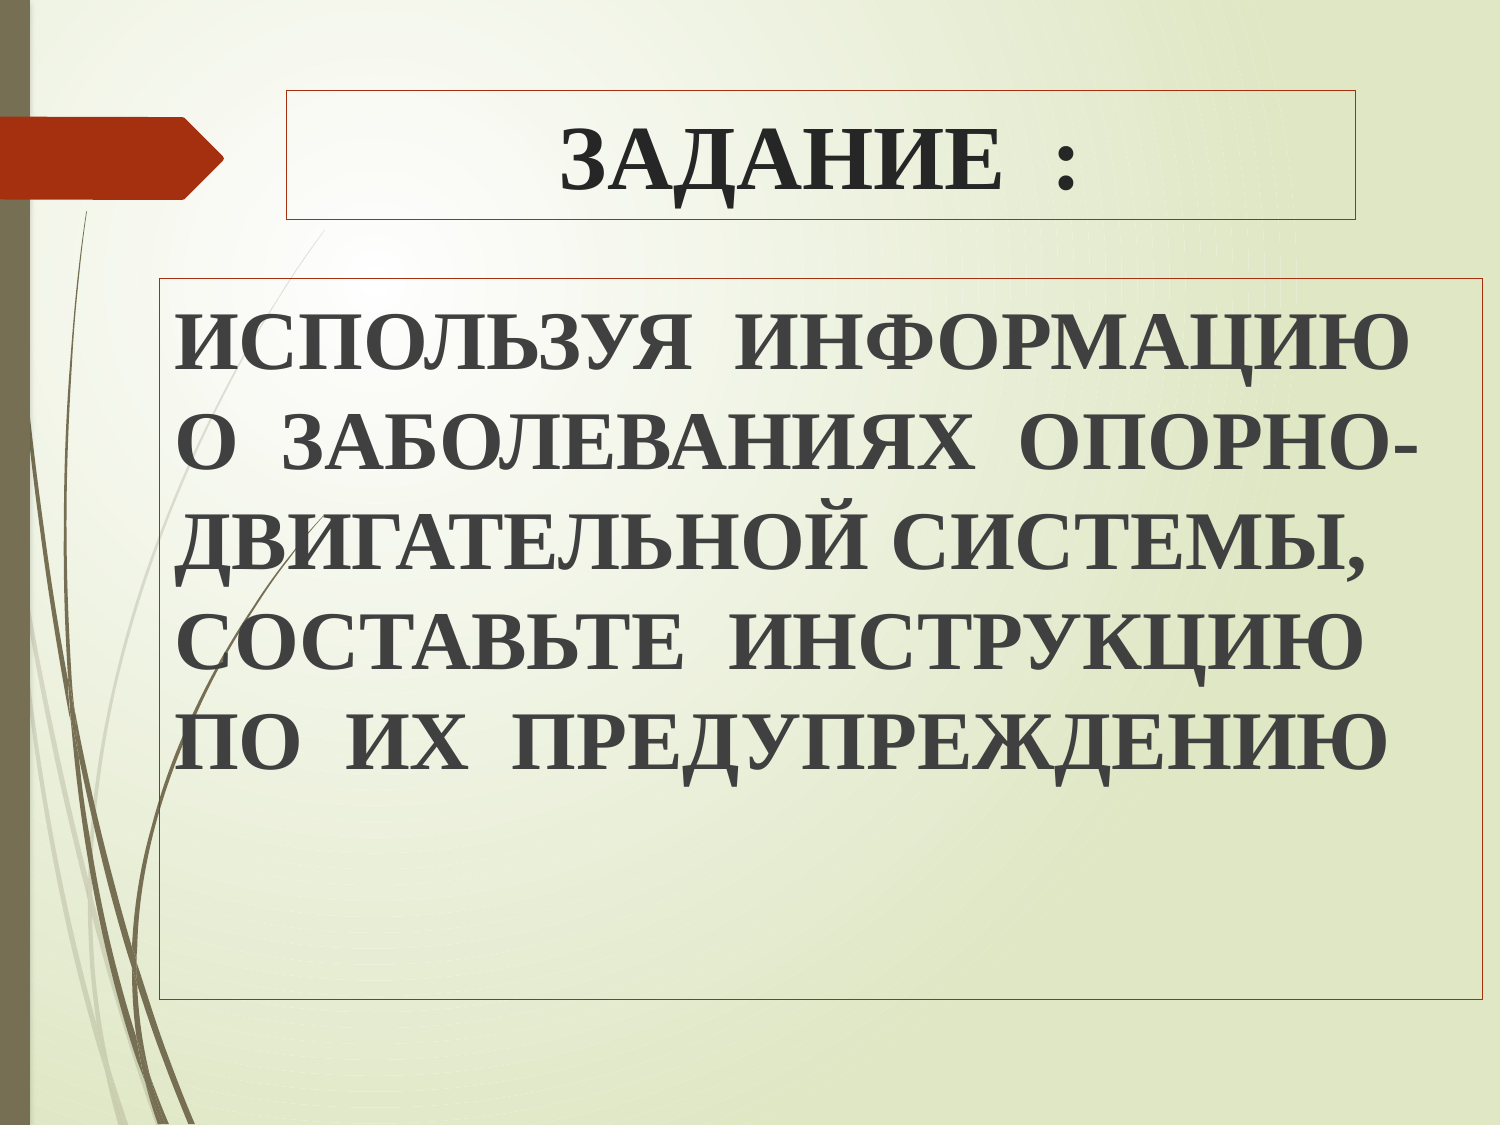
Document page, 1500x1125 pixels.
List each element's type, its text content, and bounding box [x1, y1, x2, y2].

list ИСПОЛЬЗУЯ ИНФОРМАЦИЮ О ЗАБОЛЕВАНИЯХ ОПОРНО-ДВИГАТЕЛЬНОЙ СИСТЕМЫ, СОСТАВЬТЕ ИНСТРУКЦИЮ ПО ИХ ПРЕДУПРЕЖДЕНИЮ [159, 278, 1483, 1000]
title ЗАДАНИЕ : [286, 90, 1356, 220]
